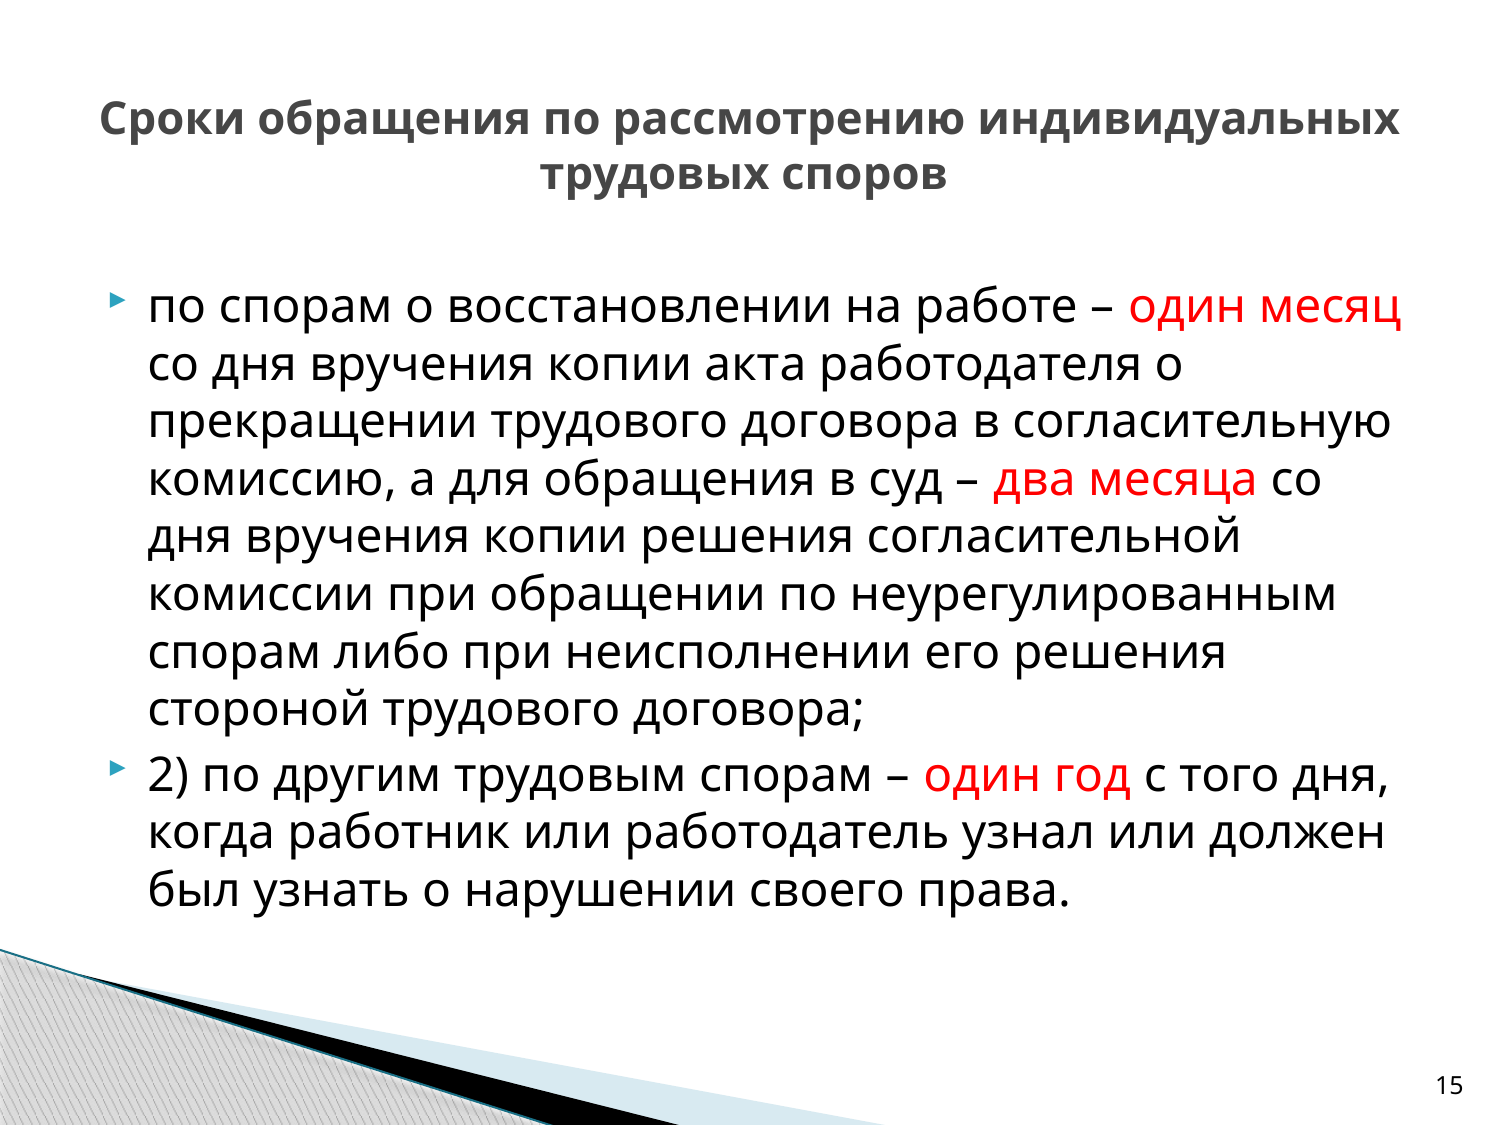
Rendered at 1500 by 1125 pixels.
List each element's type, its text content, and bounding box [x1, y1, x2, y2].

slide_number 15 [1418, 1051, 1479, 1112]
list по спорам о восстановлении на работе – один месяц со дня вручения копии акта работодателя о прекращении трудового договора в согласительную комиссию, а для обращения в суд – два месяца со дня вручения копии решения согласительной комиссии при обращении по неурегулированным спорам либо при неисполнении его решения стороной трудового договора; 2) по другим трудовым спорам – один год с того дня, когда работник или работодатель узнал или должен был узнать о нарушении своего права. [75, 268, 1425, 963]
title Сроки обращения по рассмотрению индивидуальных трудовых споров [75, 75, 1425, 268]
